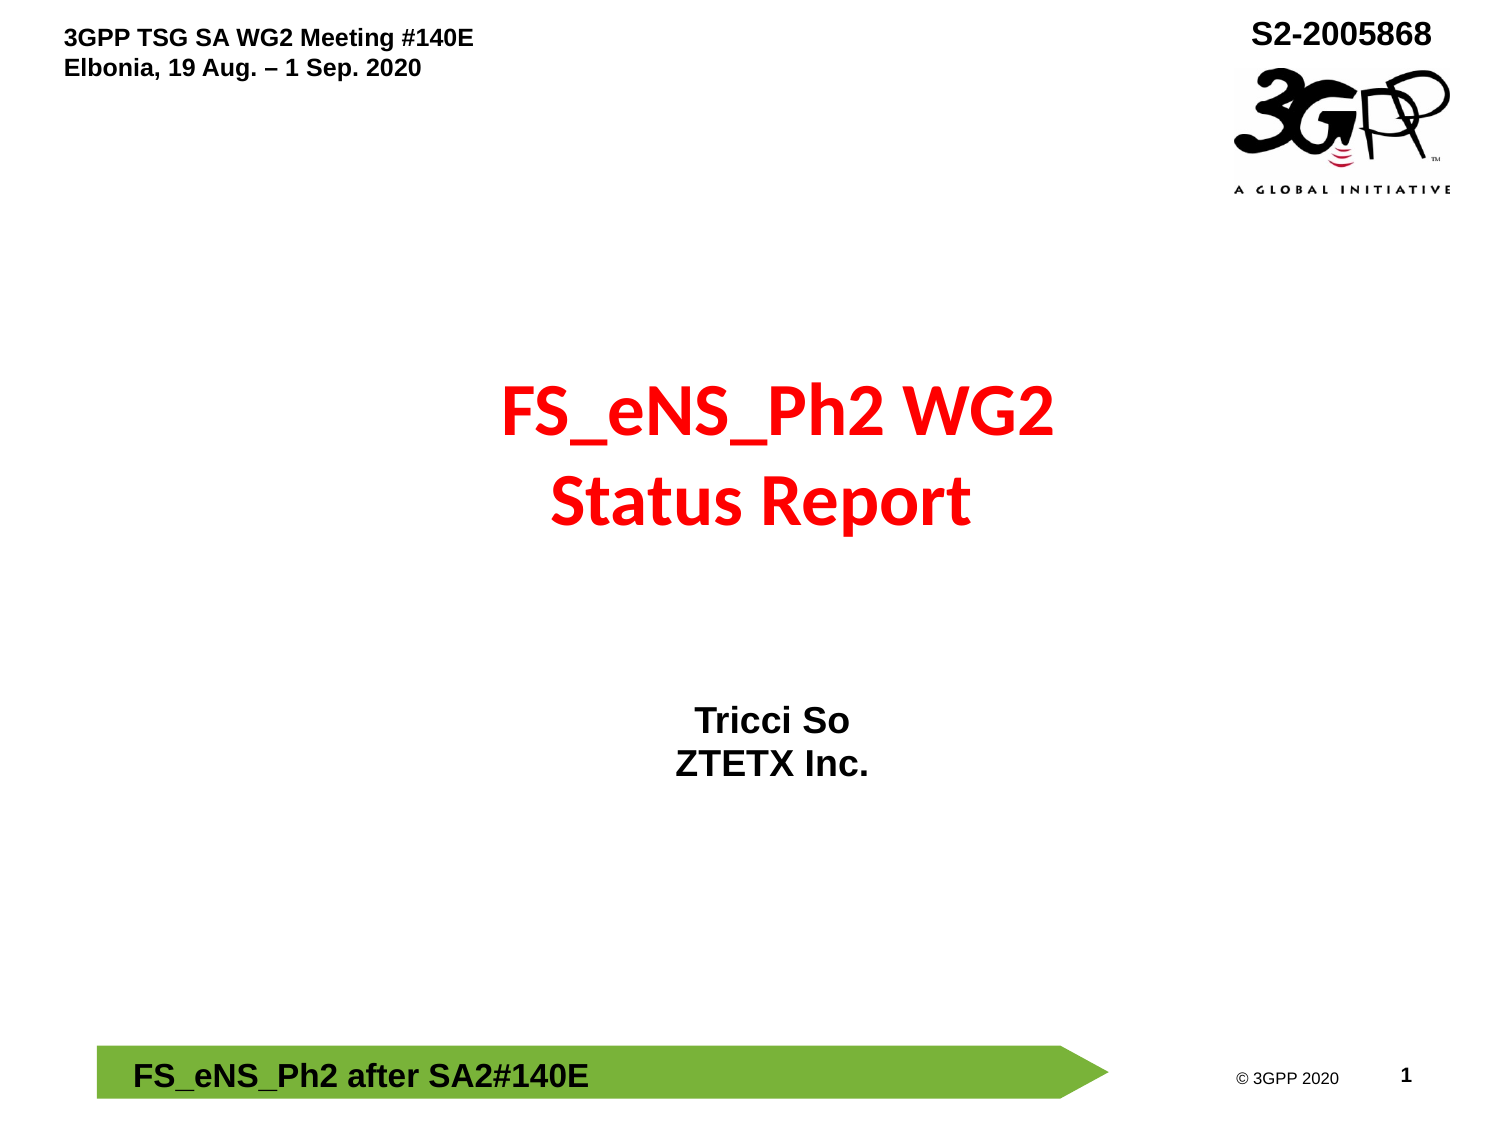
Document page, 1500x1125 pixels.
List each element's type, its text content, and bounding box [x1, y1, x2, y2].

picture [1234, 68, 1450, 194]
subtitle Tricci So ZTETX Inc. [252, 657, 1303, 873]
text_box 3GPP TSG SA WG2 Meeting #140E Elbonia, 19 Aug. – 1 Sep. 2020 [48, 13, 1002, 89]
text_box S2-2005868 [1236, 4, 1448, 60]
title FS_eNS_Ph2 WG2 Status Report [252, 359, 1271, 541]
